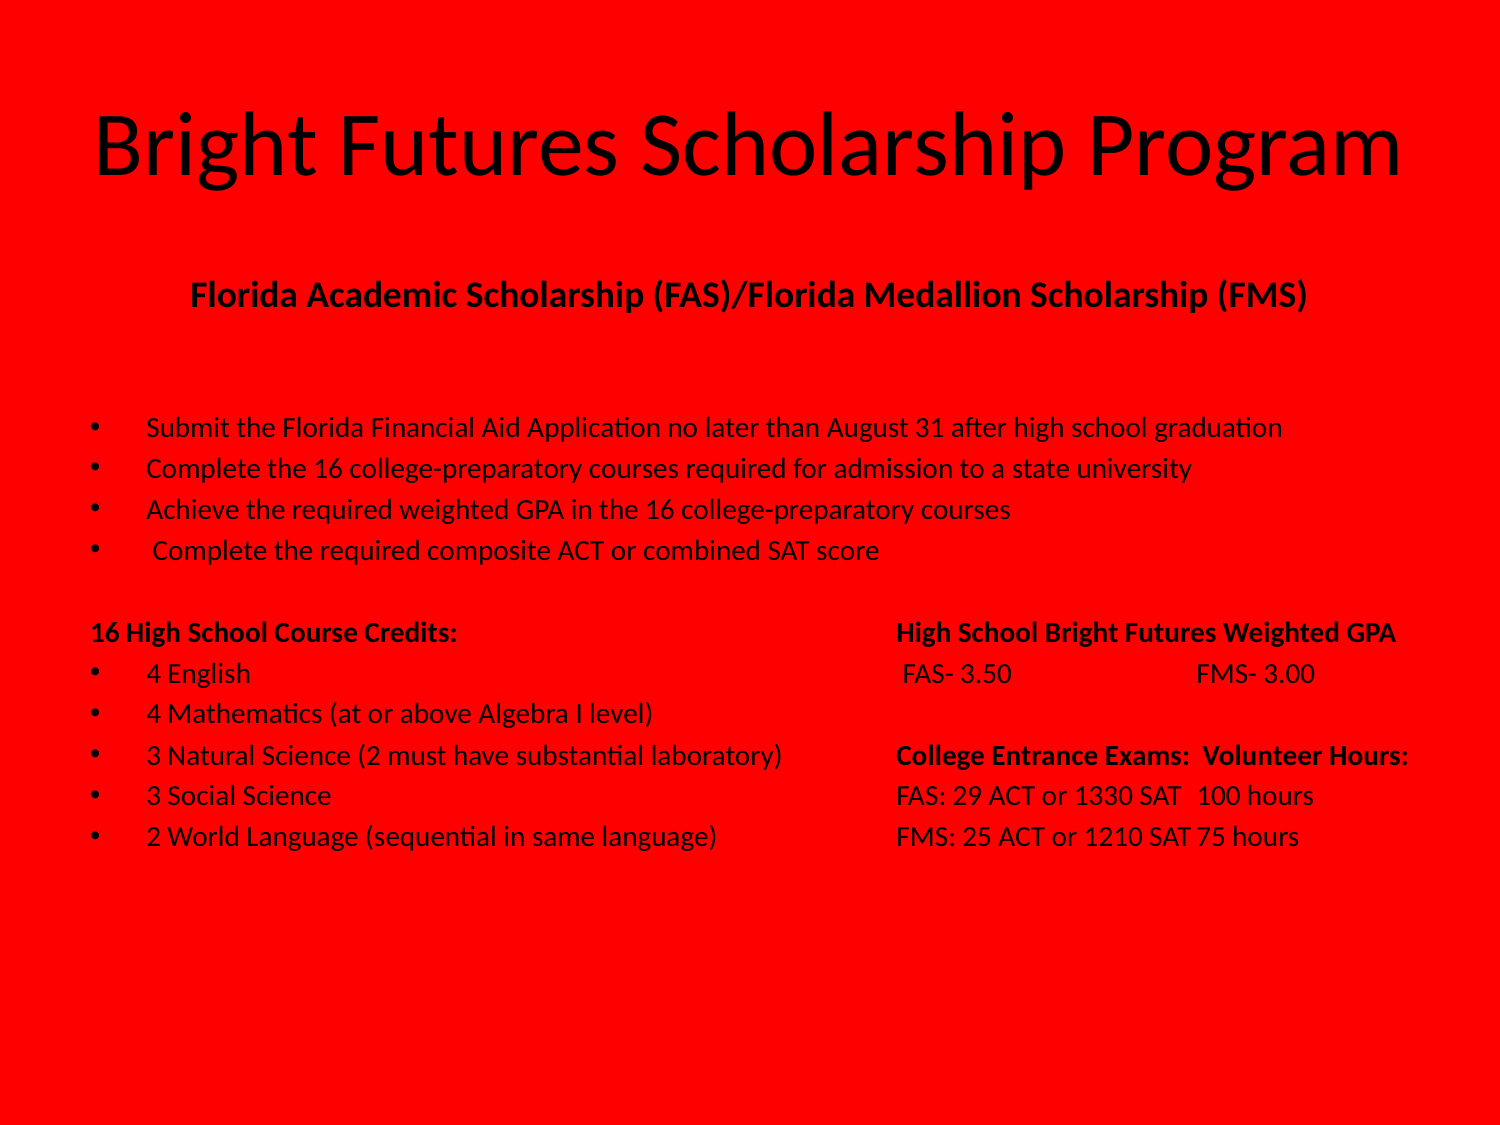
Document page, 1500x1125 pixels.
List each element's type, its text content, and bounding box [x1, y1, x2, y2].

list Florida Academic Scholarship (FAS)/Florida Medallion Scholarship (FMS) Submit the Florida Financial Aid Application no later than August 31 after high school graduation Complete the 16 college-preparatory courses required for admission to a state university Achieve the required weighted GPA in the 16 college-preparatory courses Complete the required composite ACT or combined SAT score 16 High School Course Credits: High School Bright Futures Weighted GPA 4 English FAS- 3.50 FMS- 3.00 4 Mathematics (at or above Algebra I level) 3 Natural Science (2 must have substantial laboratory) College Entrance Exams: Volunteer Hours: 3 Social Science FAS: 29 ACT or 1330 SAT 100 hours 2 World Language (sequential in same language) FMS: 25 ACT or 1210 SAT 75 hours [75, 262, 1425, 1005]
title Bright Futures Scholarship Program [75, 45, 1425, 233]
